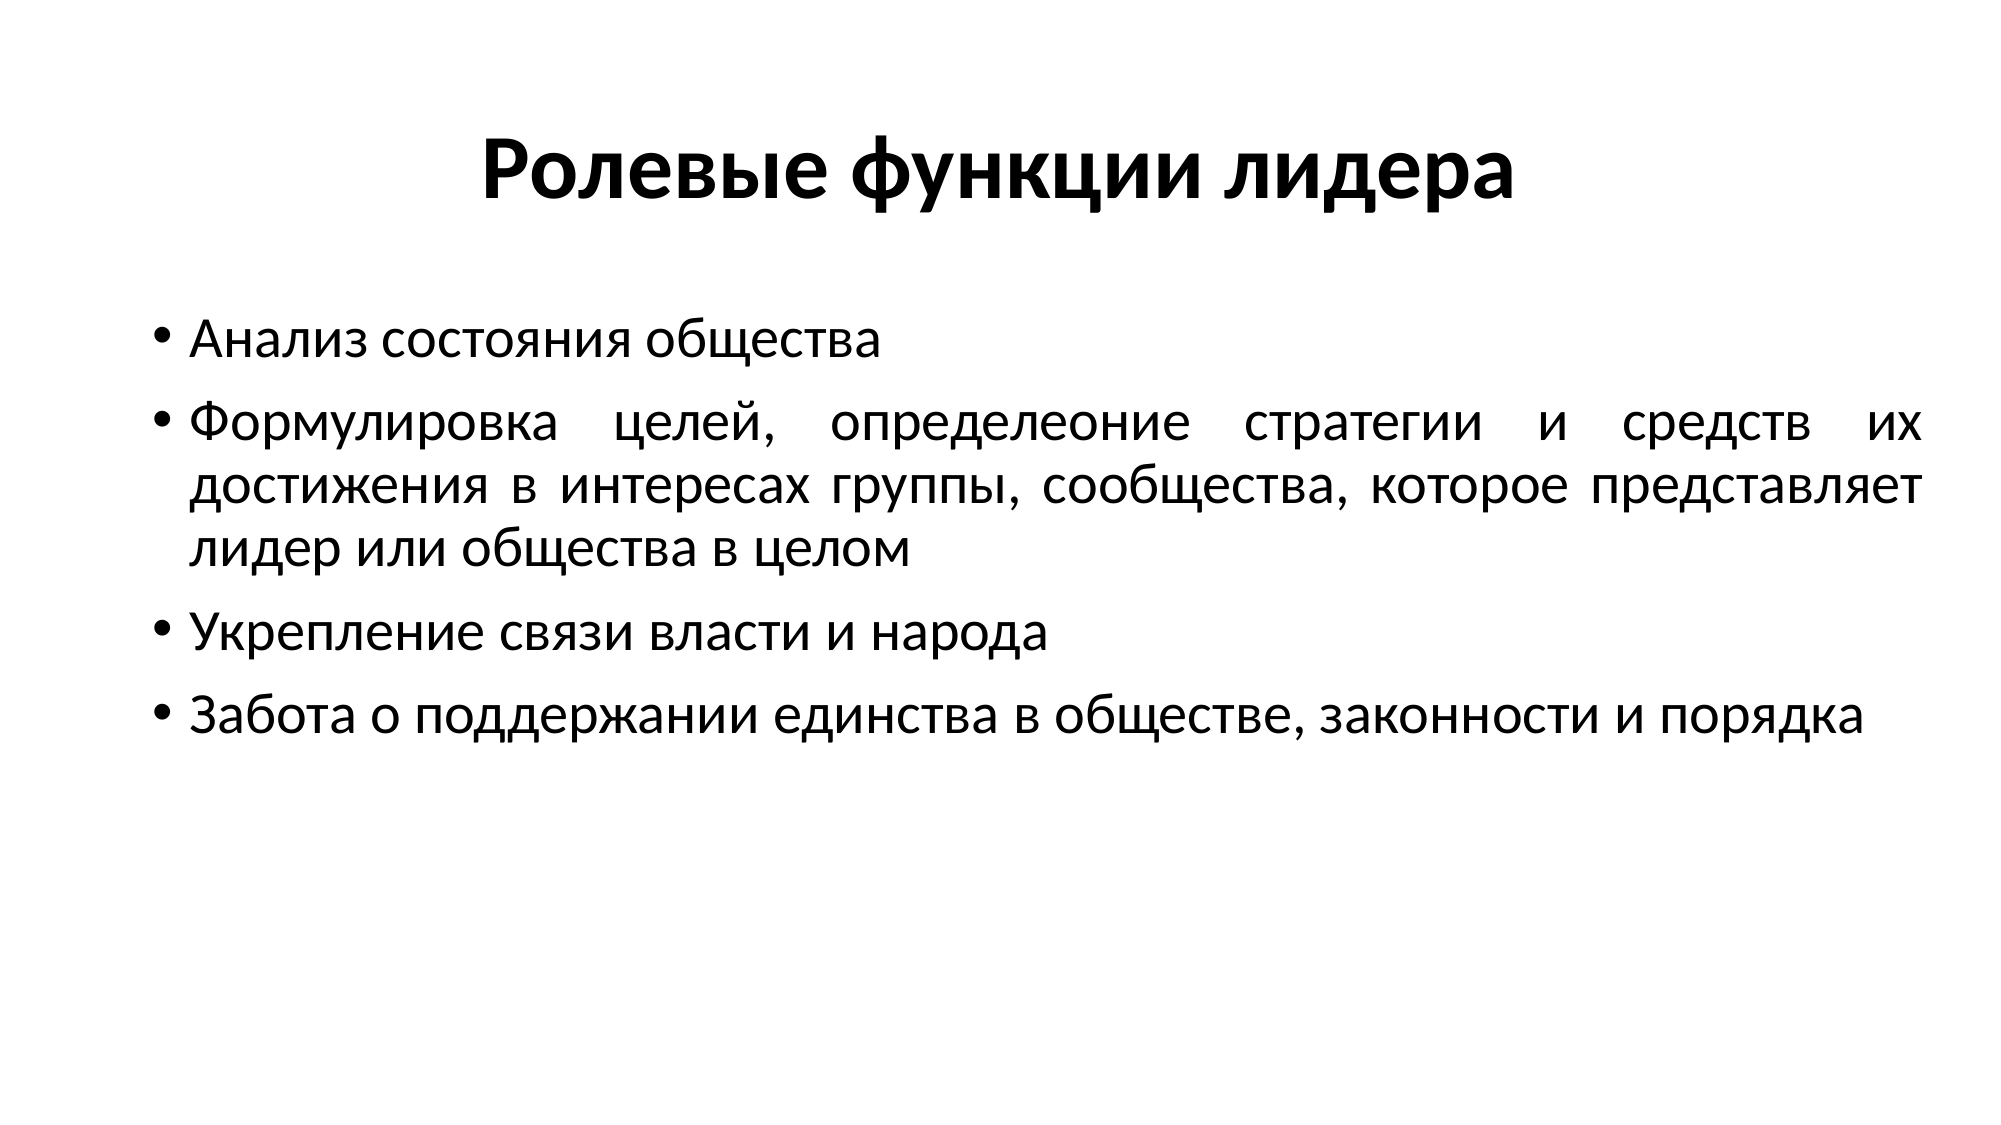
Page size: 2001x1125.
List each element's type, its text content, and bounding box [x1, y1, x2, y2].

title Ролевые функции лидера [137, 59, 1863, 278]
list Анализ состояния общества Формулировка целей, определеоние стратегии и средств их достижения в интересах группы, сообщества, которое представляет лидер или общества в целом Укрепление связи власти и народа Забота о поддержании единства в обществе, законности и порядка [137, 299, 1939, 1062]
